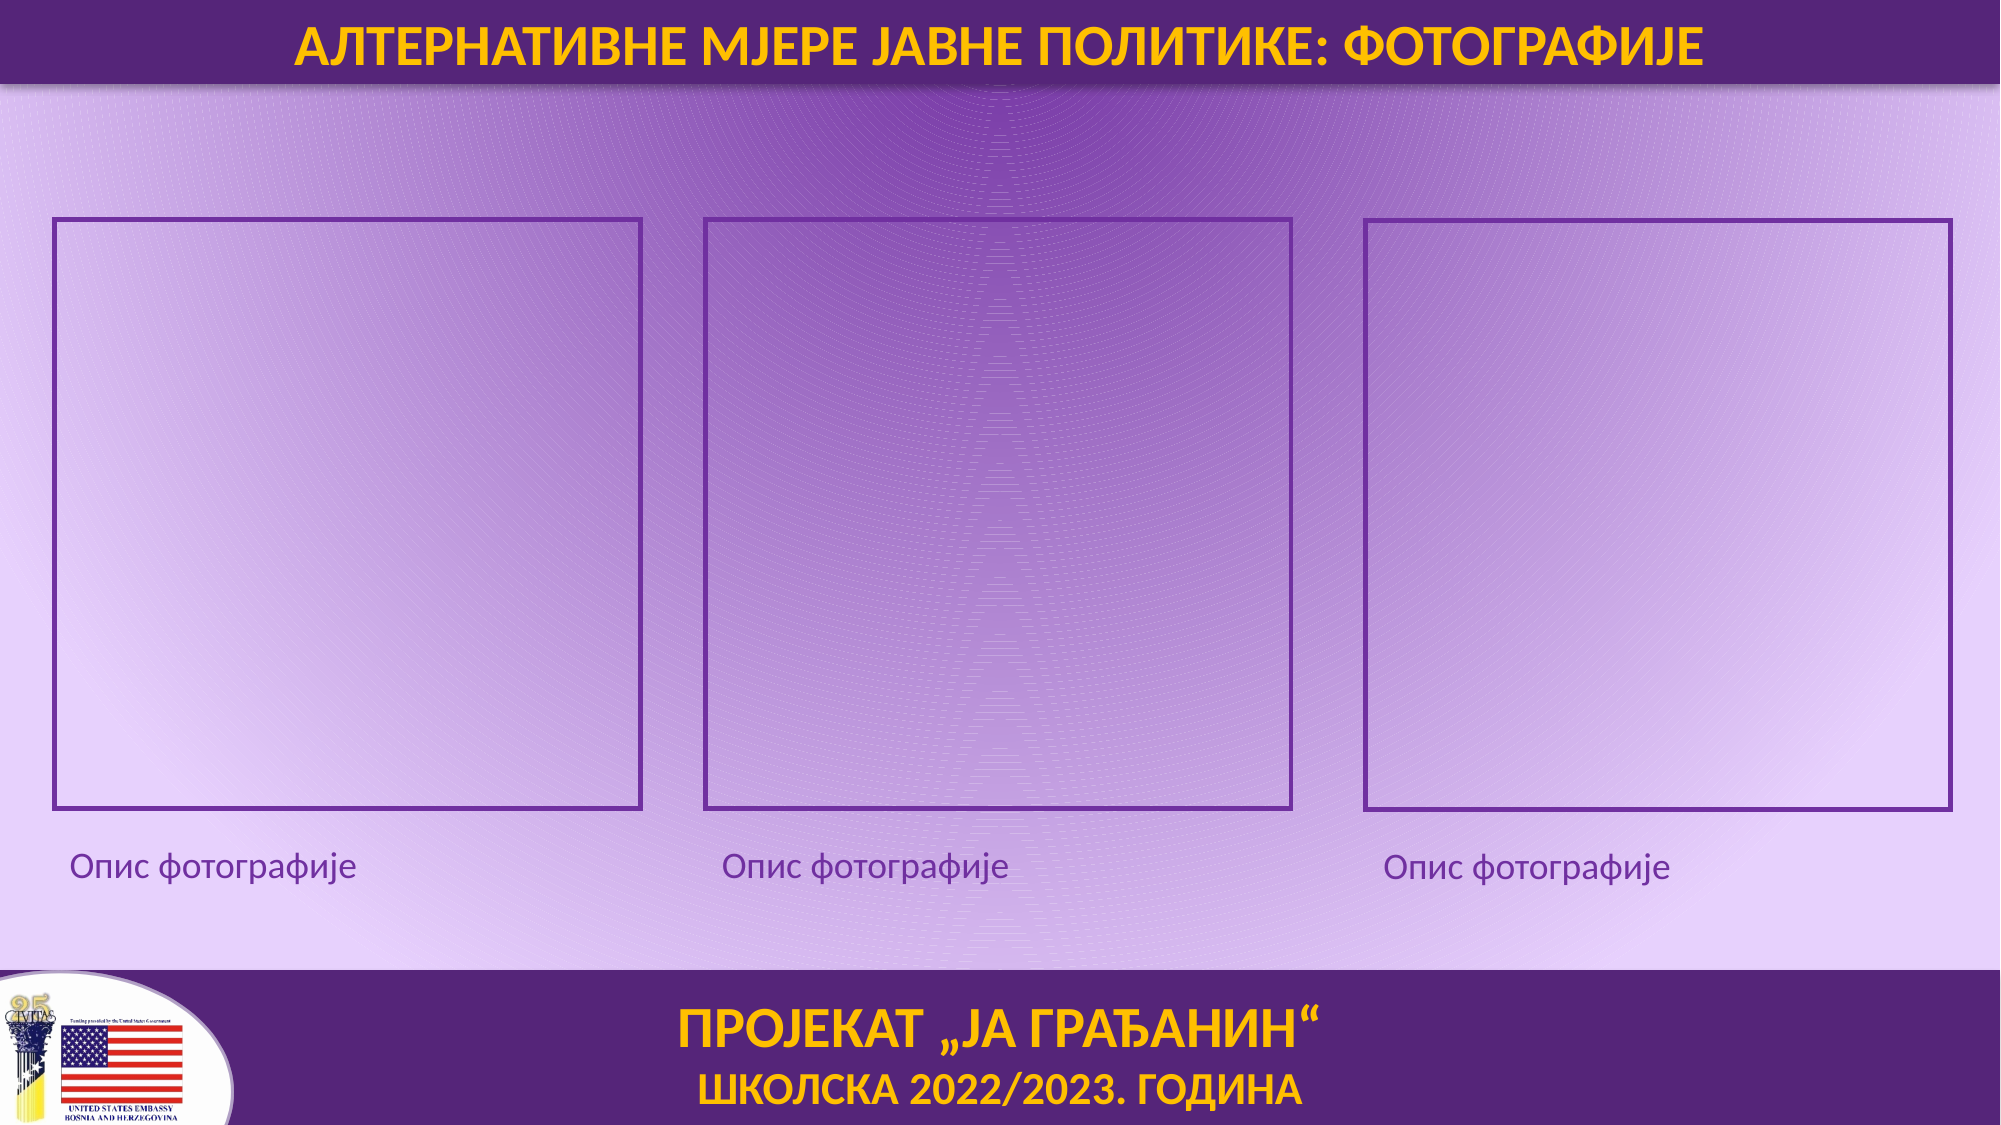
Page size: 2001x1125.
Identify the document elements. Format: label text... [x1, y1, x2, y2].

text_box Опис фотографије [54, 833, 641, 893]
text_box АЛТЕРНАТИВНЕ МЈЕРЕ ЈАВНЕ ПОЛИТИКЕ: ФОтоГРАФИЈЕ [0, 0, 2000, 85]
text_box [54, 219, 641, 809]
text_box Опис фотографије [1368, 834, 1954, 895]
text_box [1364, 220, 1952, 810]
text_box Опис фотографије [707, 833, 1293, 893]
picture [0, 970, 234, 1125]
text_box [705, 219, 1292, 809]
